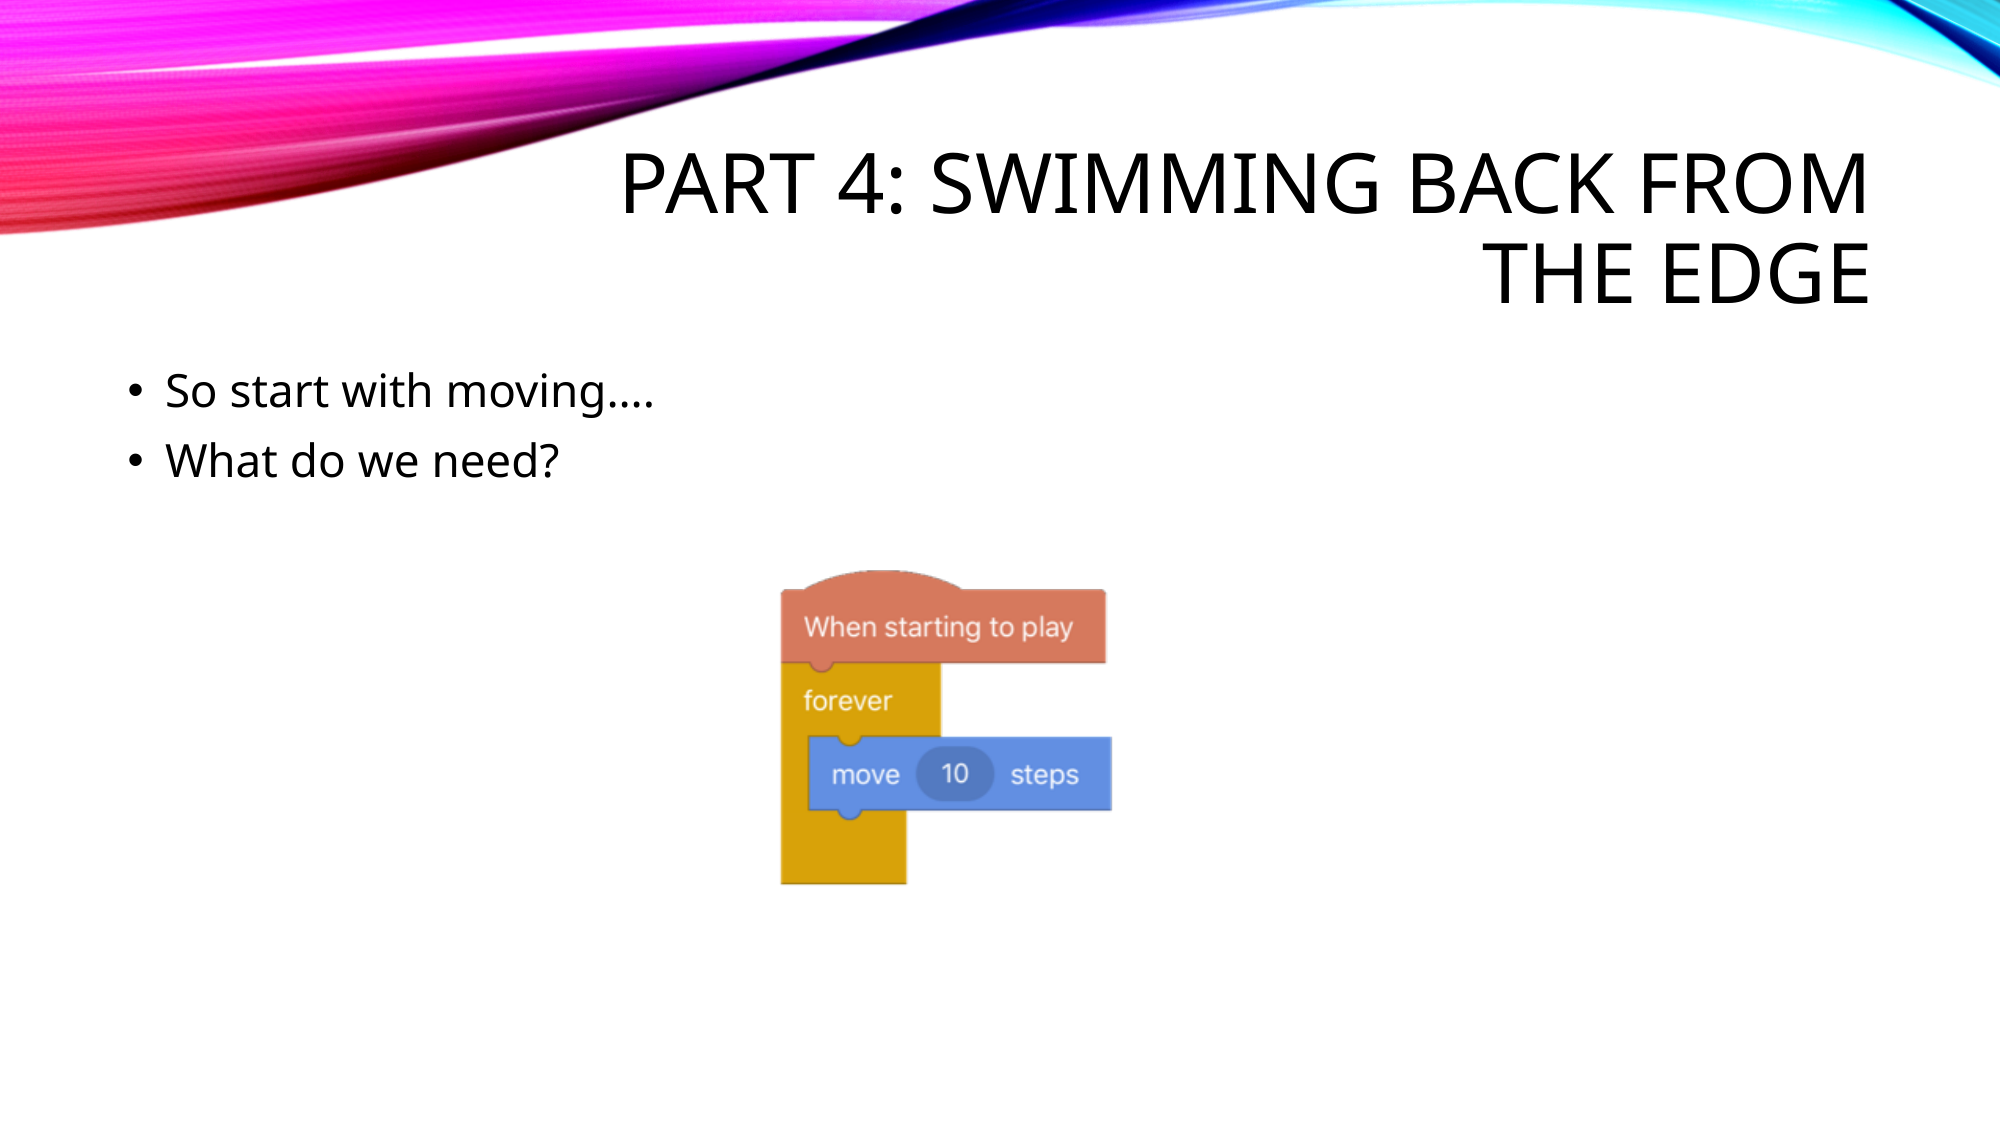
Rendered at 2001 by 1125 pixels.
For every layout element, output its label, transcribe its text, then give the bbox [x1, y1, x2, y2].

picture [1910, 0, 2000, 45]
picture [1890, 0, 2000, 75]
list So start with moving…. What do we need? [112, 360, 1888, 1021]
picture [0, 0, 2000, 237]
title Part 4: Swimming back from the edge [474, 125, 1888, 338]
picture [778, 566, 1120, 894]
